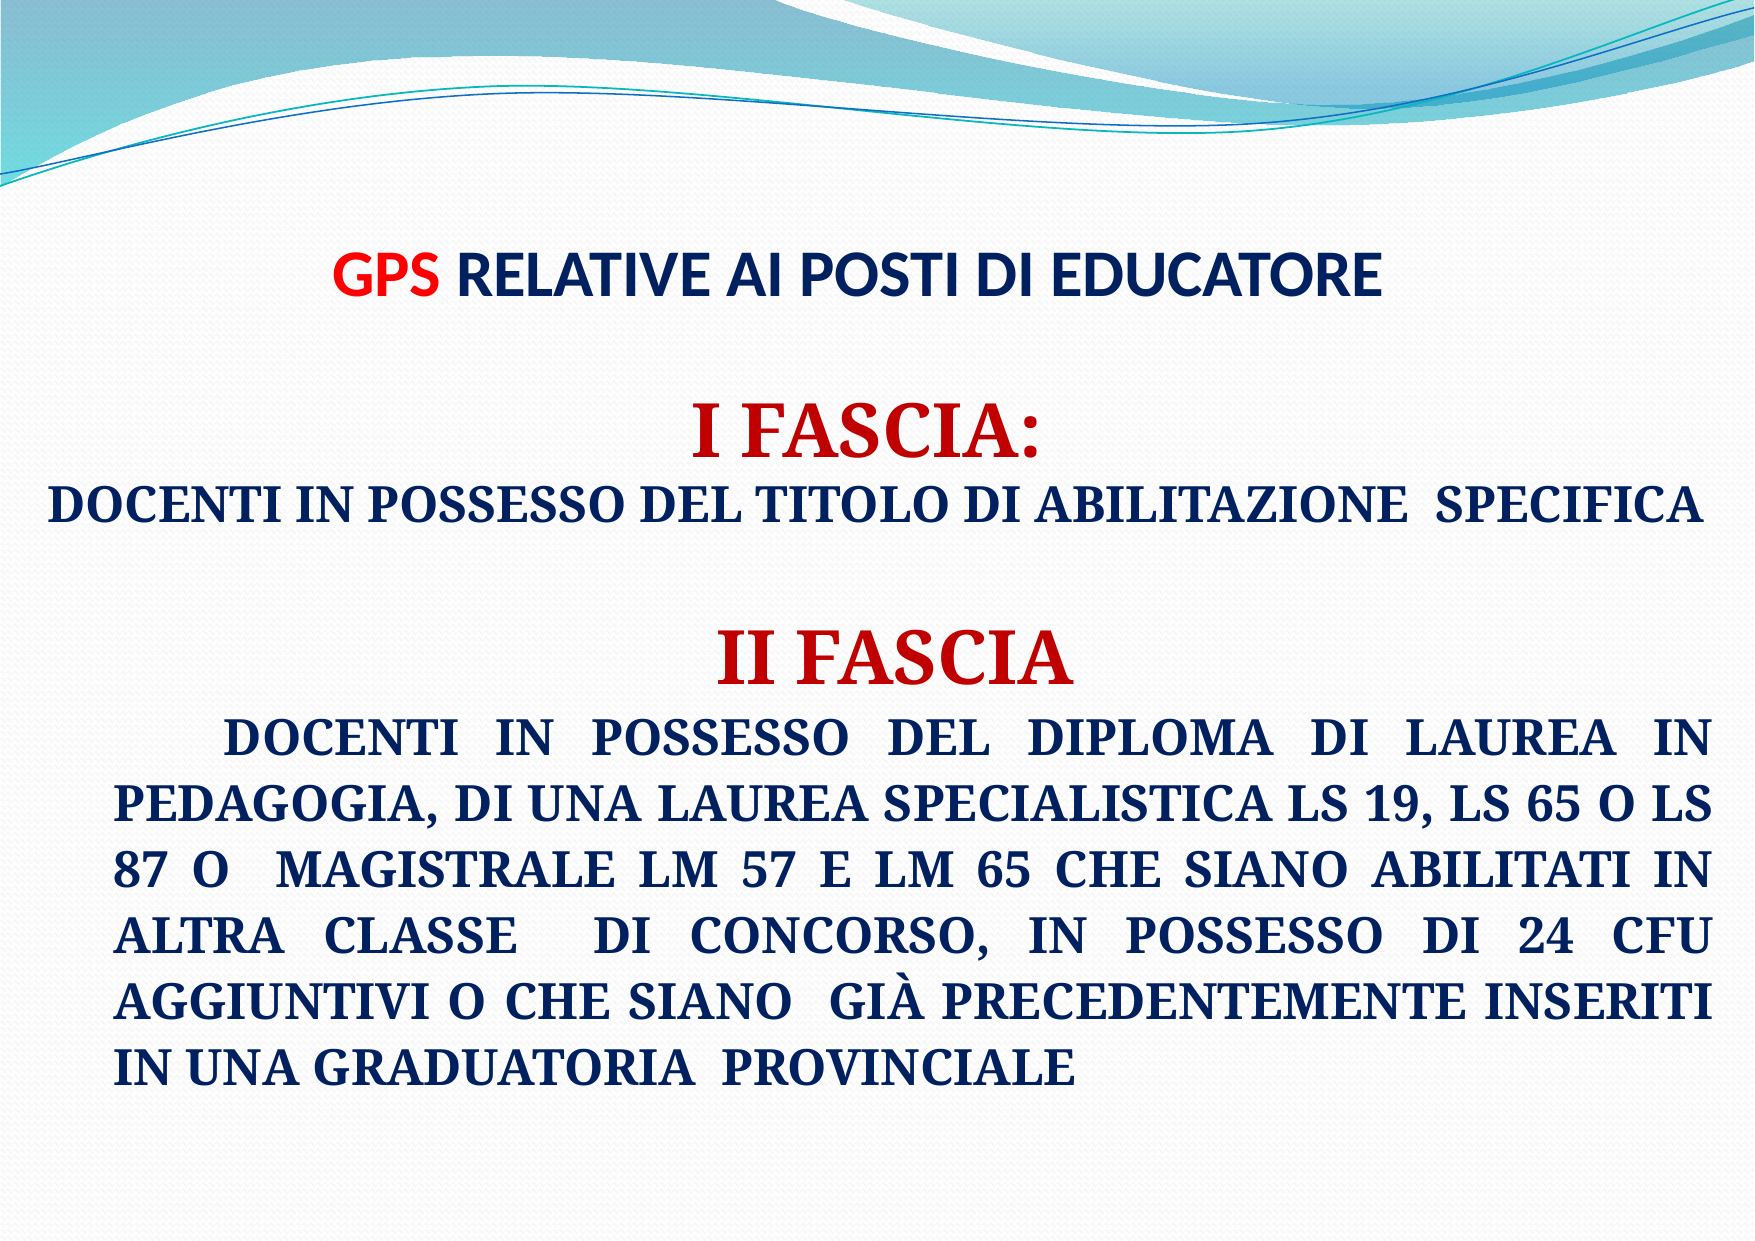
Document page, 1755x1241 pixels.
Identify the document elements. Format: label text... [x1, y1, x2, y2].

text_box GPS RELATIVE AI POSTI DI EDUCATORE I FASCIA: DOCENTI IN POSSESSO DEL TITOLO DI ABILITAZIONE SPECIFICA II FASCIA DOCENTI IN POSSESSO DEL DIPLOMA DI LAUREA IN PEDAGOGIA, DI UNA LAUREA SPECIALISTICA LS 19, LS 65 O LS 87 O MAGISTRALE LM 57 E LM 65 CHE SIANO ABILITATI IN ALTRA CLASSE DI CONCORSO, IN POSSESSO DI 24 CFU AGGIUNTIVI O CHE SIANO GIÀ PRECEDENTEMENTE INSERITI IN UNA GRADUATORIA PROVINCIALE [0, 227, 1715, 1096]
